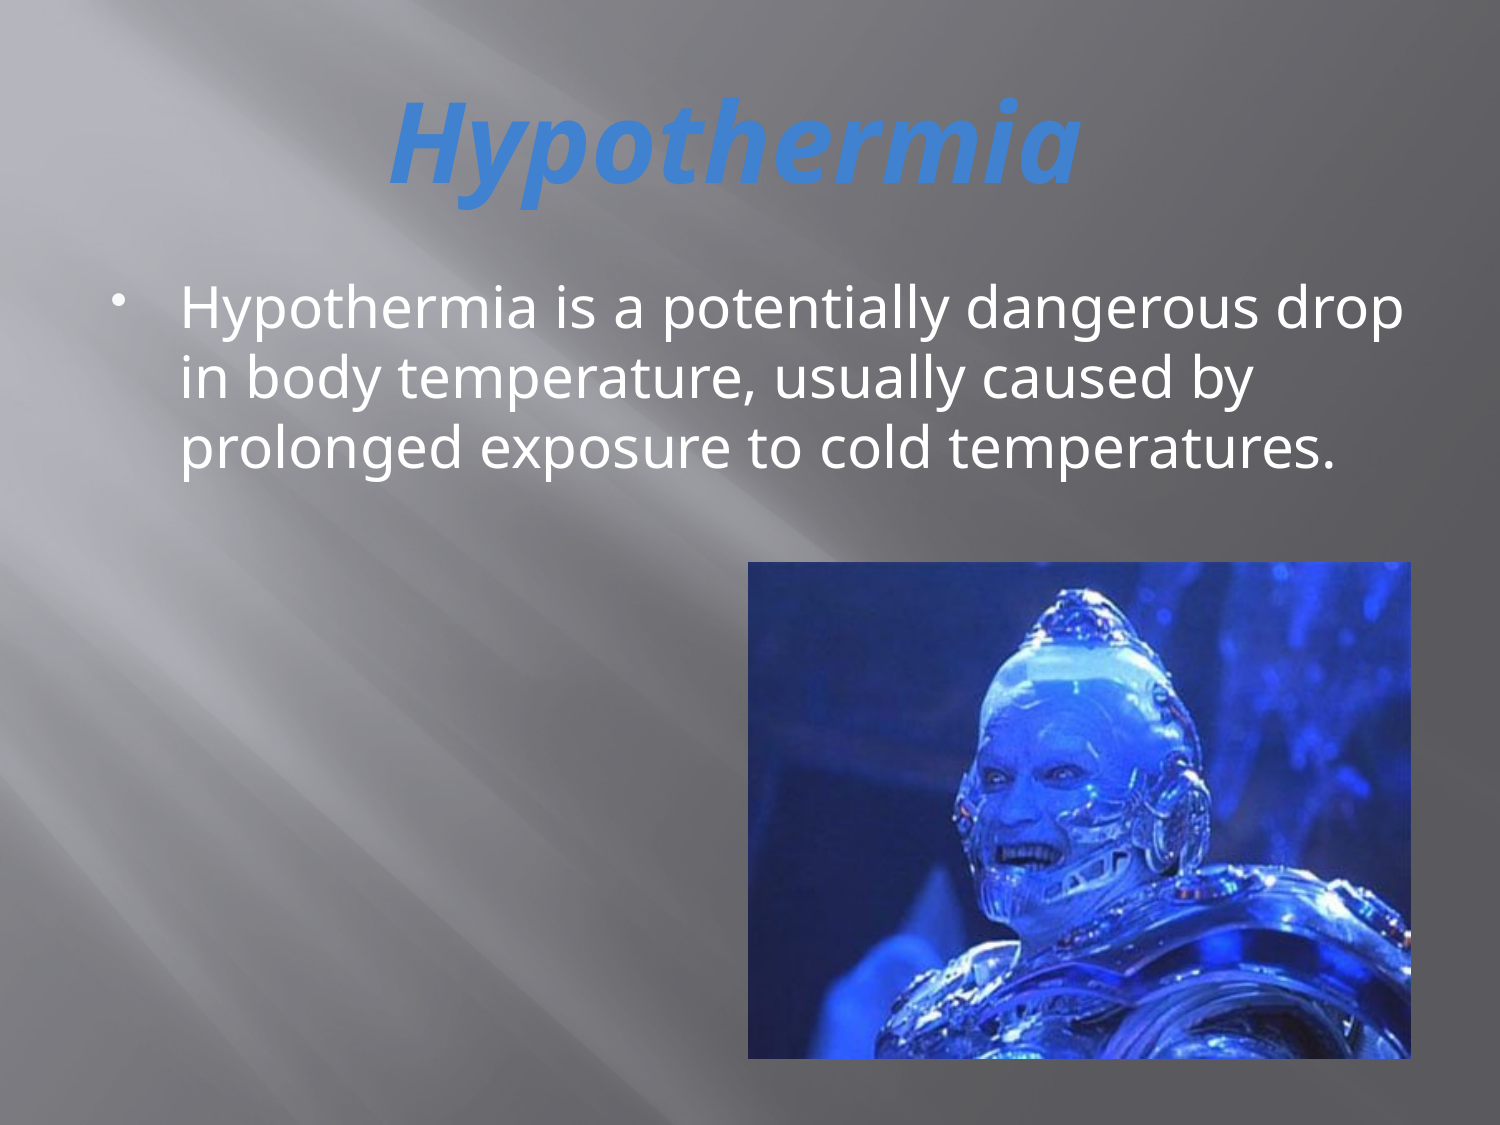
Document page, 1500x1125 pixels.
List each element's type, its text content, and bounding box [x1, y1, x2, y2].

title Hypothermia [75, 45, 1425, 233]
list Hypothermia is a potentially dangerous drop in body temperature, usually caused by prolonged exposure to cold temperatures. [75, 262, 1425, 1035]
picture [748, 562, 1411, 1059]
